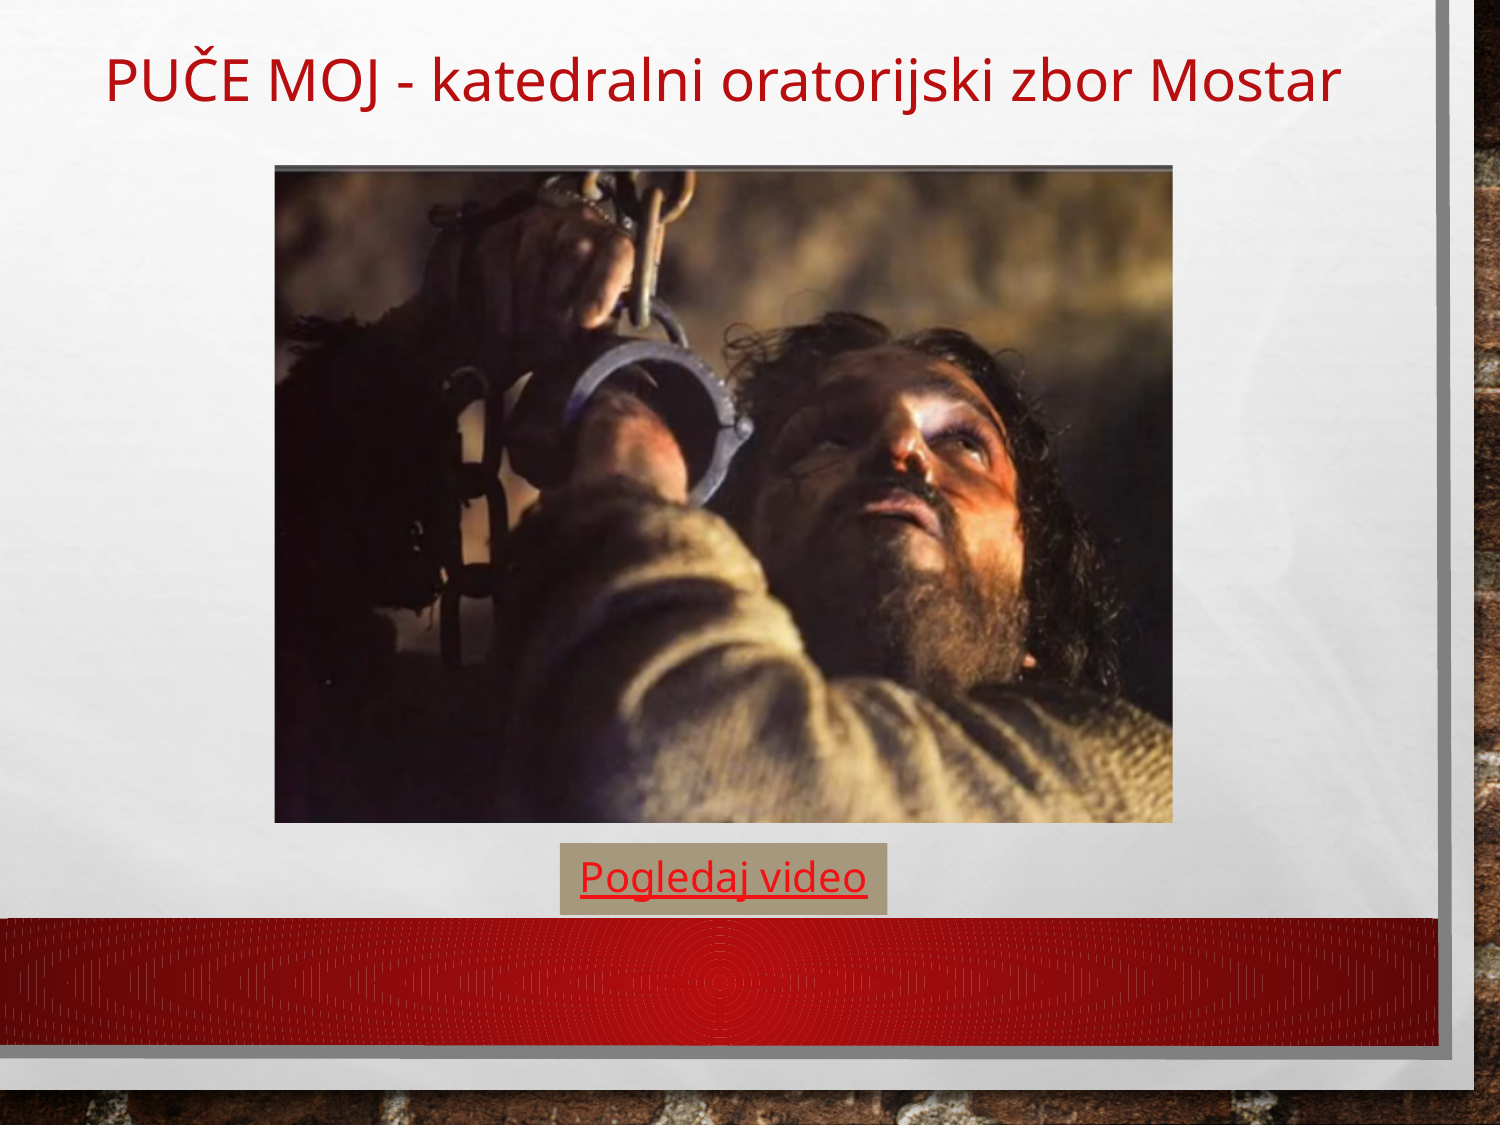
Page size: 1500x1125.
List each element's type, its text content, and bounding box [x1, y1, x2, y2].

text_box Pogledaj video [559, 843, 888, 915]
title puče moj - katedralni oratorijski zbor Mostar [84, 65, 1364, 101]
picture [0, 0, 1500, 1125]
picture [274, 165, 1173, 824]
